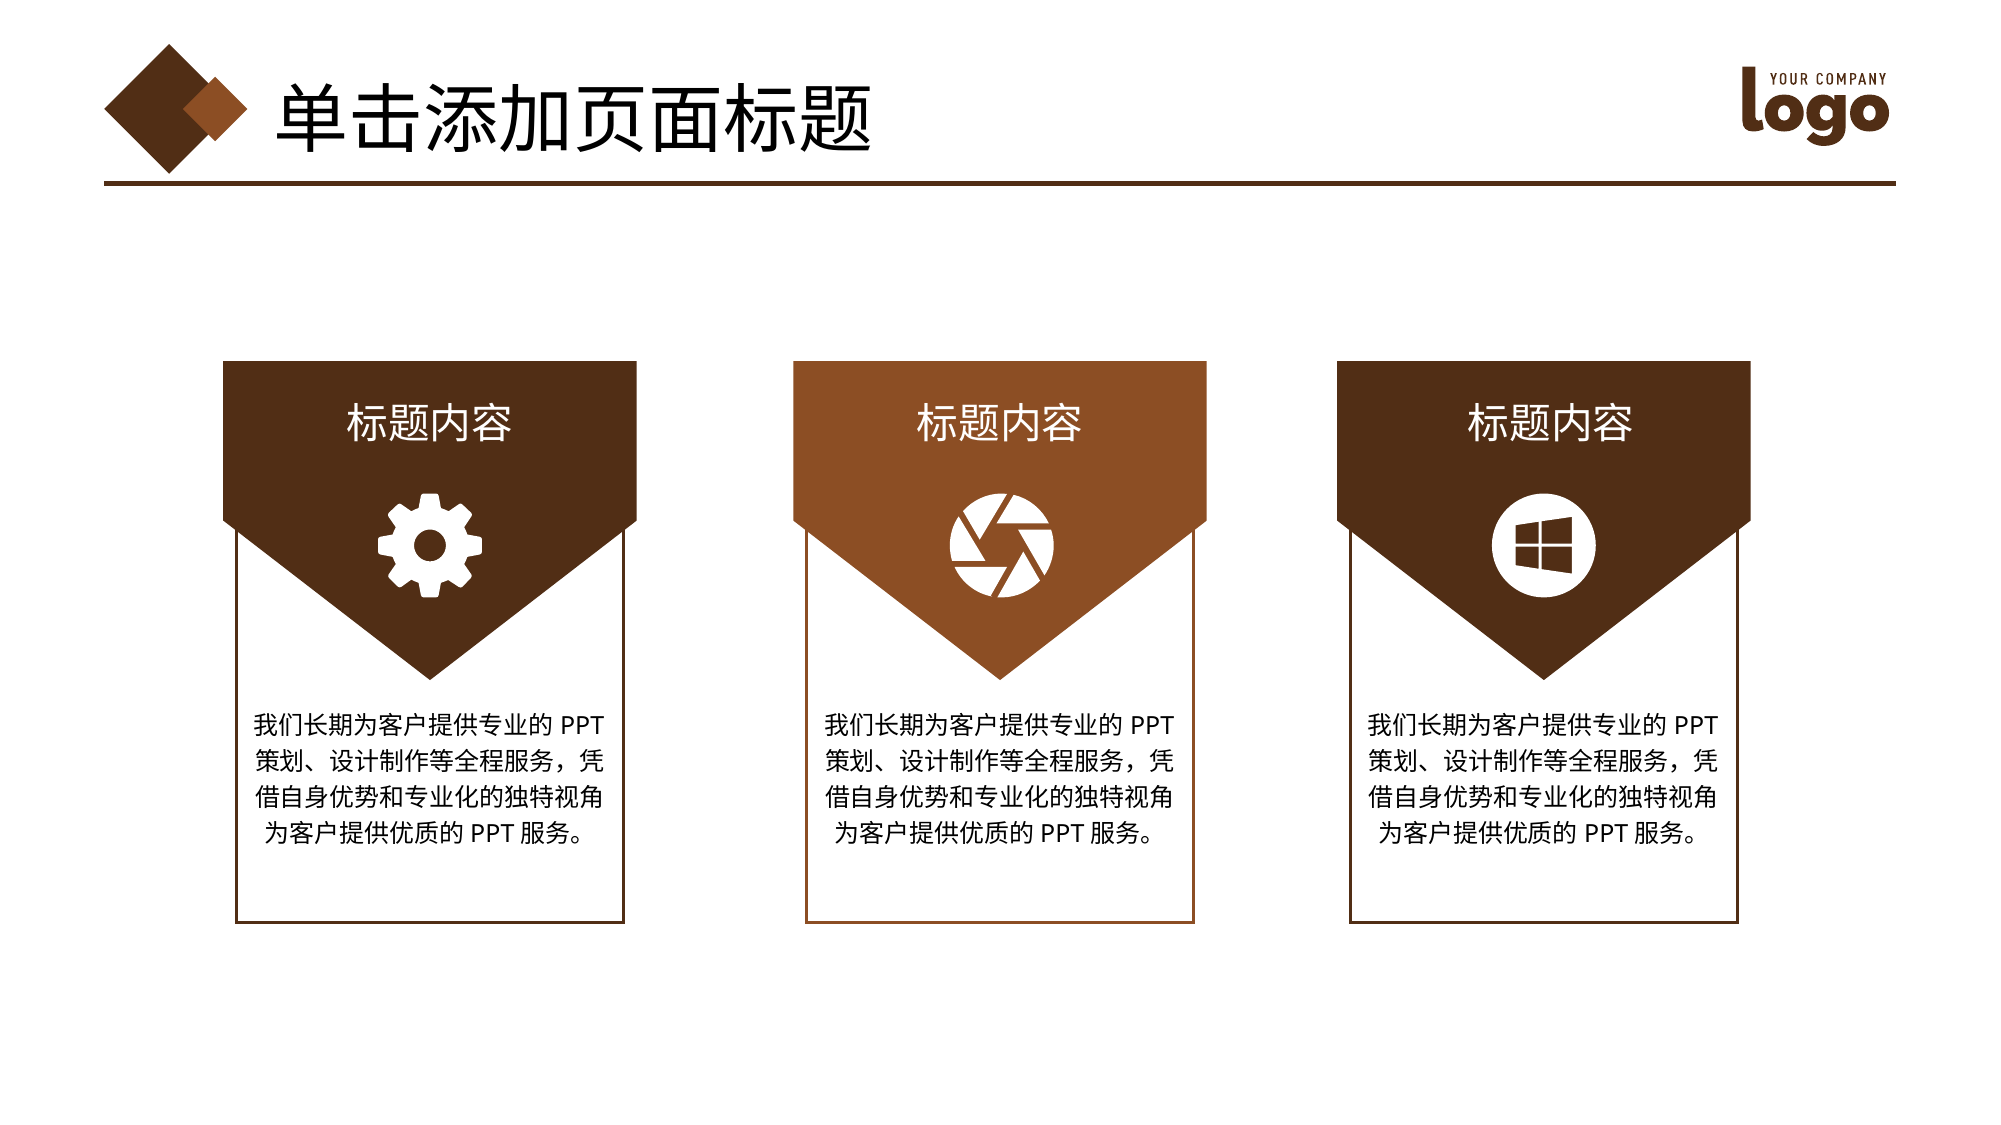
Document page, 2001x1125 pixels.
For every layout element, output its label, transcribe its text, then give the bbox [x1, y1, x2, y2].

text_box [793, 361, 1207, 923]
text_box 单击添加页面标题 [259, 64, 889, 170]
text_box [223, 361, 637, 923]
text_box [1337, 361, 1751, 923]
